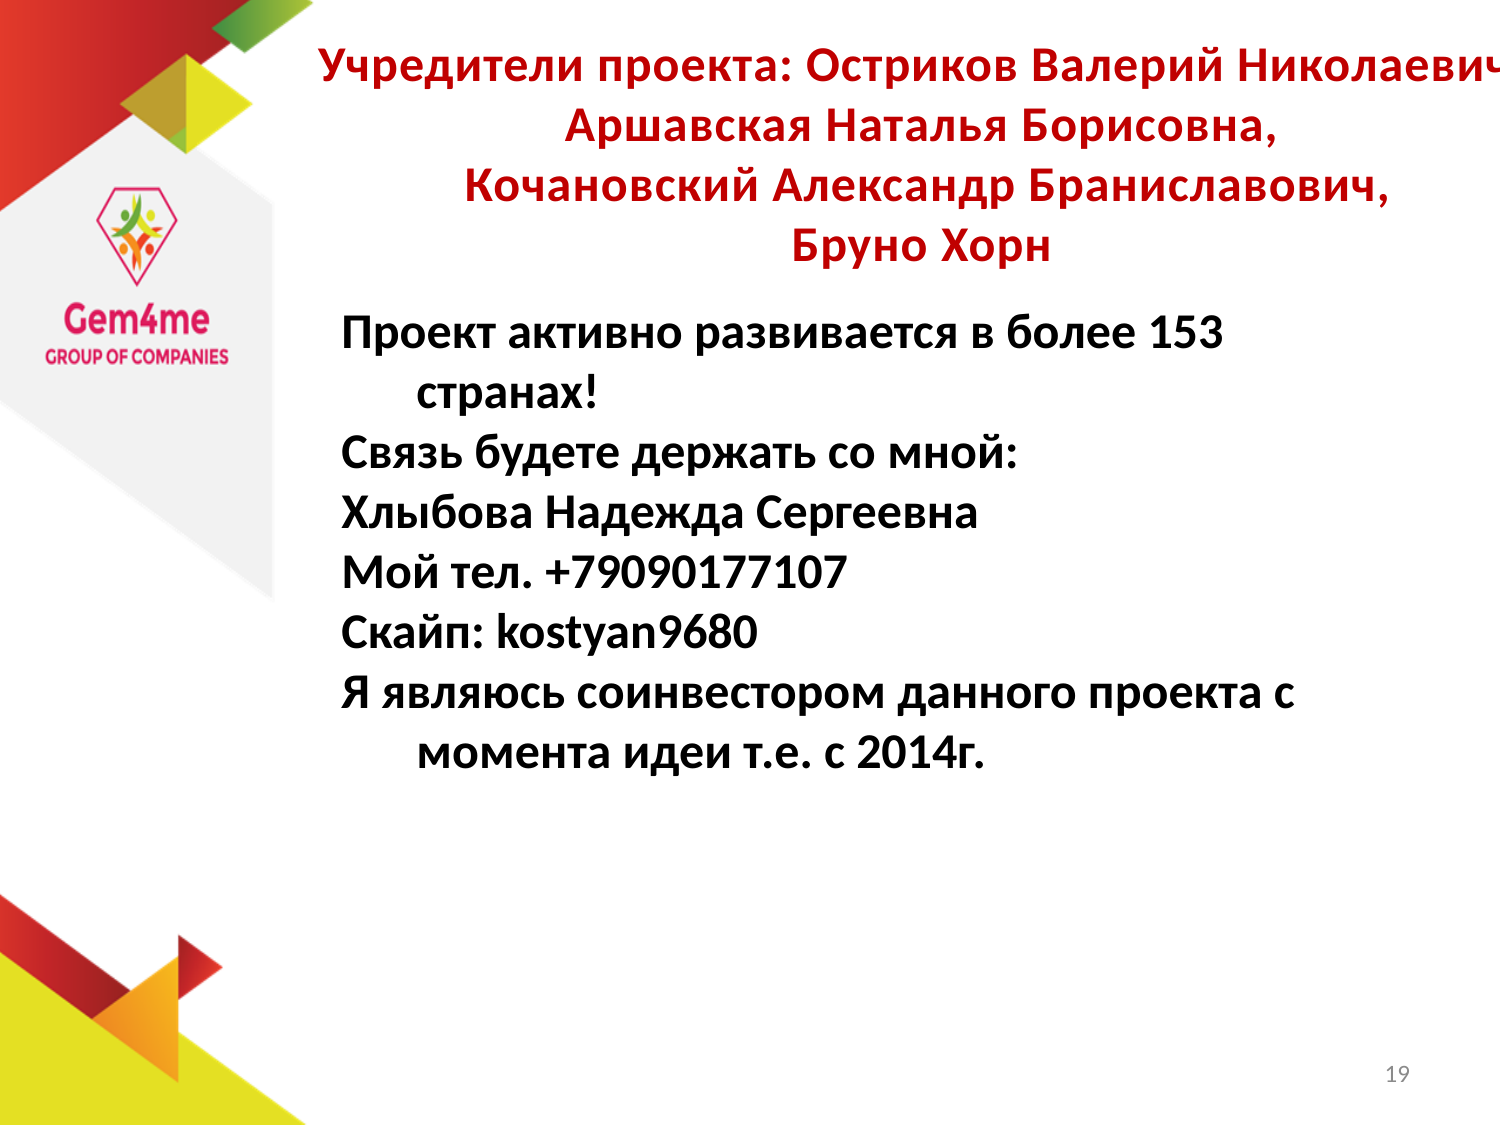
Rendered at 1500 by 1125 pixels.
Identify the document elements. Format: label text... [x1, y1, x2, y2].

slide_number 19 [1074, 1042, 1425, 1103]
text_box Проект активно развивается в более 153 странах! Связь будете держать со мной: Хлыбова Надежда Сергеевна Мой тел. +79090177107 Скайп: kostyan9680 Я являюсь соинвестором данного проекта с момента идеи т.е. с 2014г. [335, 290, 1418, 846]
picture [0, 0, 331, 1125]
text_box Учредители проекта: Остриков Валерий Николаевич, Аршавская Наталья Борисовна, Кочановский Александр Браниславович, Бруно Хорн [335, 24, 1500, 280]
